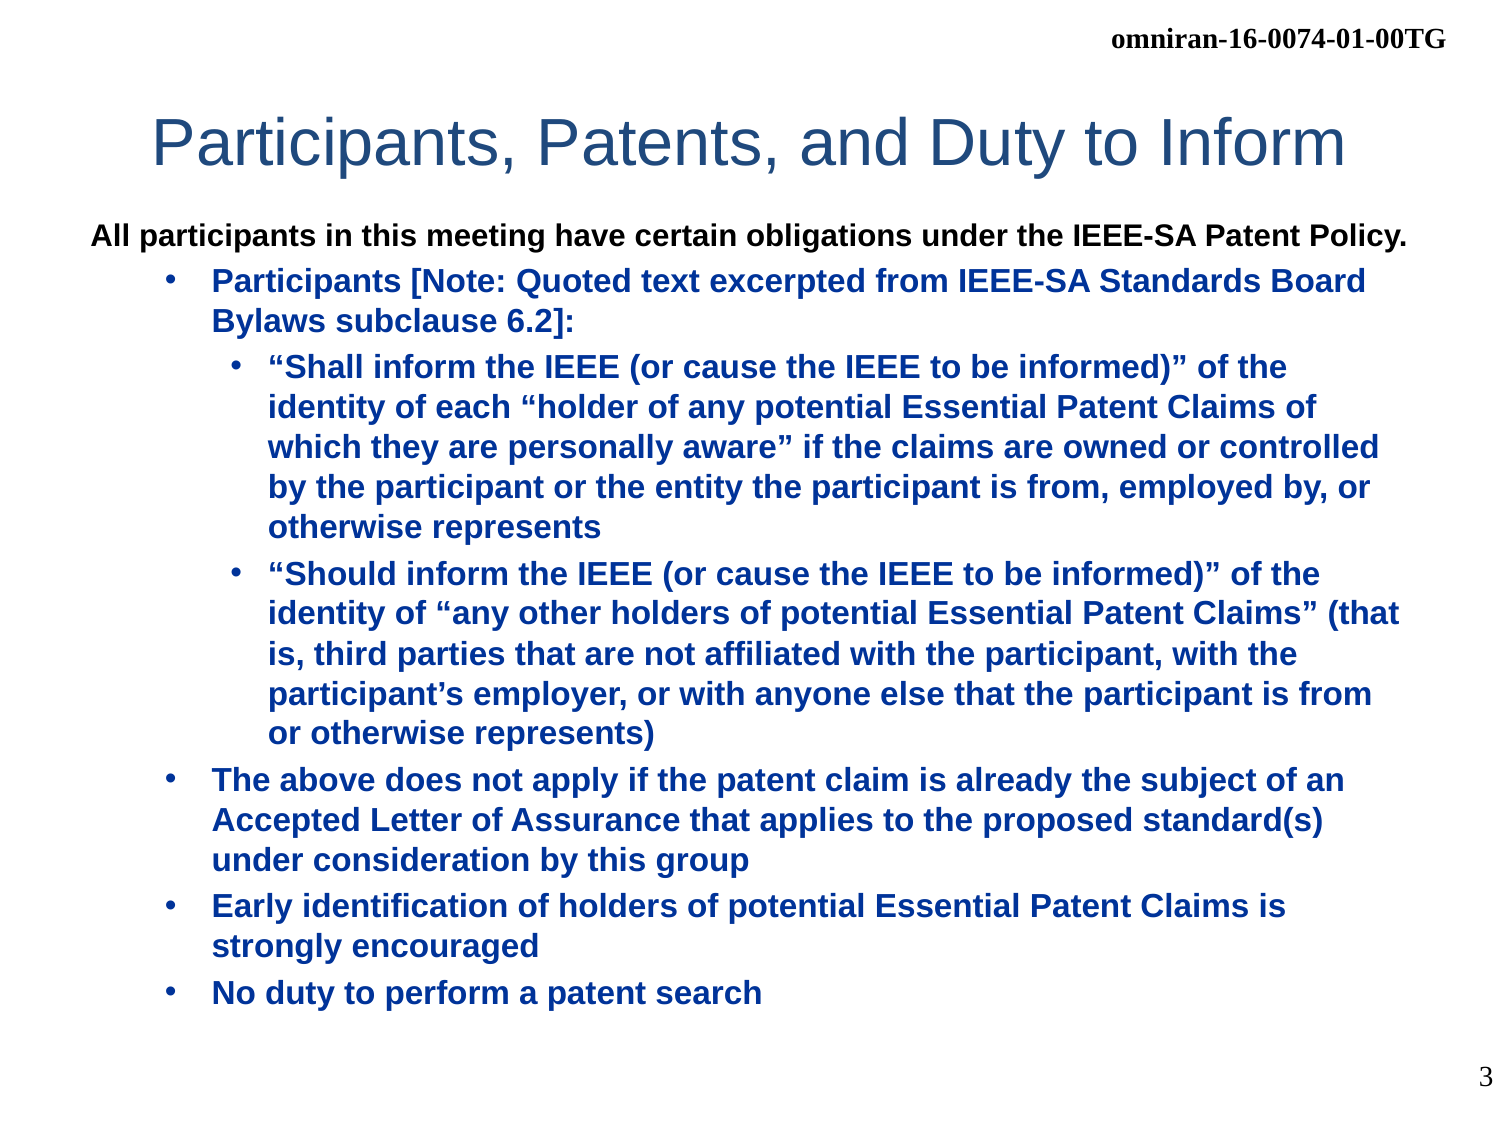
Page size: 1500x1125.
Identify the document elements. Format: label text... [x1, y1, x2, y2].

list All participants in this meeting have certain obligations under the IEEE-SA Patent Policy. Participants [Note: Quoted text excerpted from IEEE-SA Standards Board Bylaws subclause 6.2]: “Shall inform the IEEE (or cause the IEEE to be informed)” of the identity of each “holder of any potential Essential Patent Claims of which they are personally aware” if the claims are owned or controlled by the participant or the entity the participant is from, employed by, or otherwise represents “Should inform the IEEE (or cause the IEEE to be informed)” of the identity of “any other holders of potential Essential Patent Claims” (that is, third parties that are not affiliated with the participant, with the participant’s employer, or with anyone else that the participant is from or otherwise represents) The above does not apply if the patent claim is already the subject of an Accepted Letter of Assurance that applies to the proposed standard(s) under consideration by this group Early identification of holders of potential Essential Patent Claims is strongly encouraged No duty to perform a patent search [75, 207, 1425, 1038]
title Participants, Patents, and Duty to Inform [75, 45, 1425, 207]
